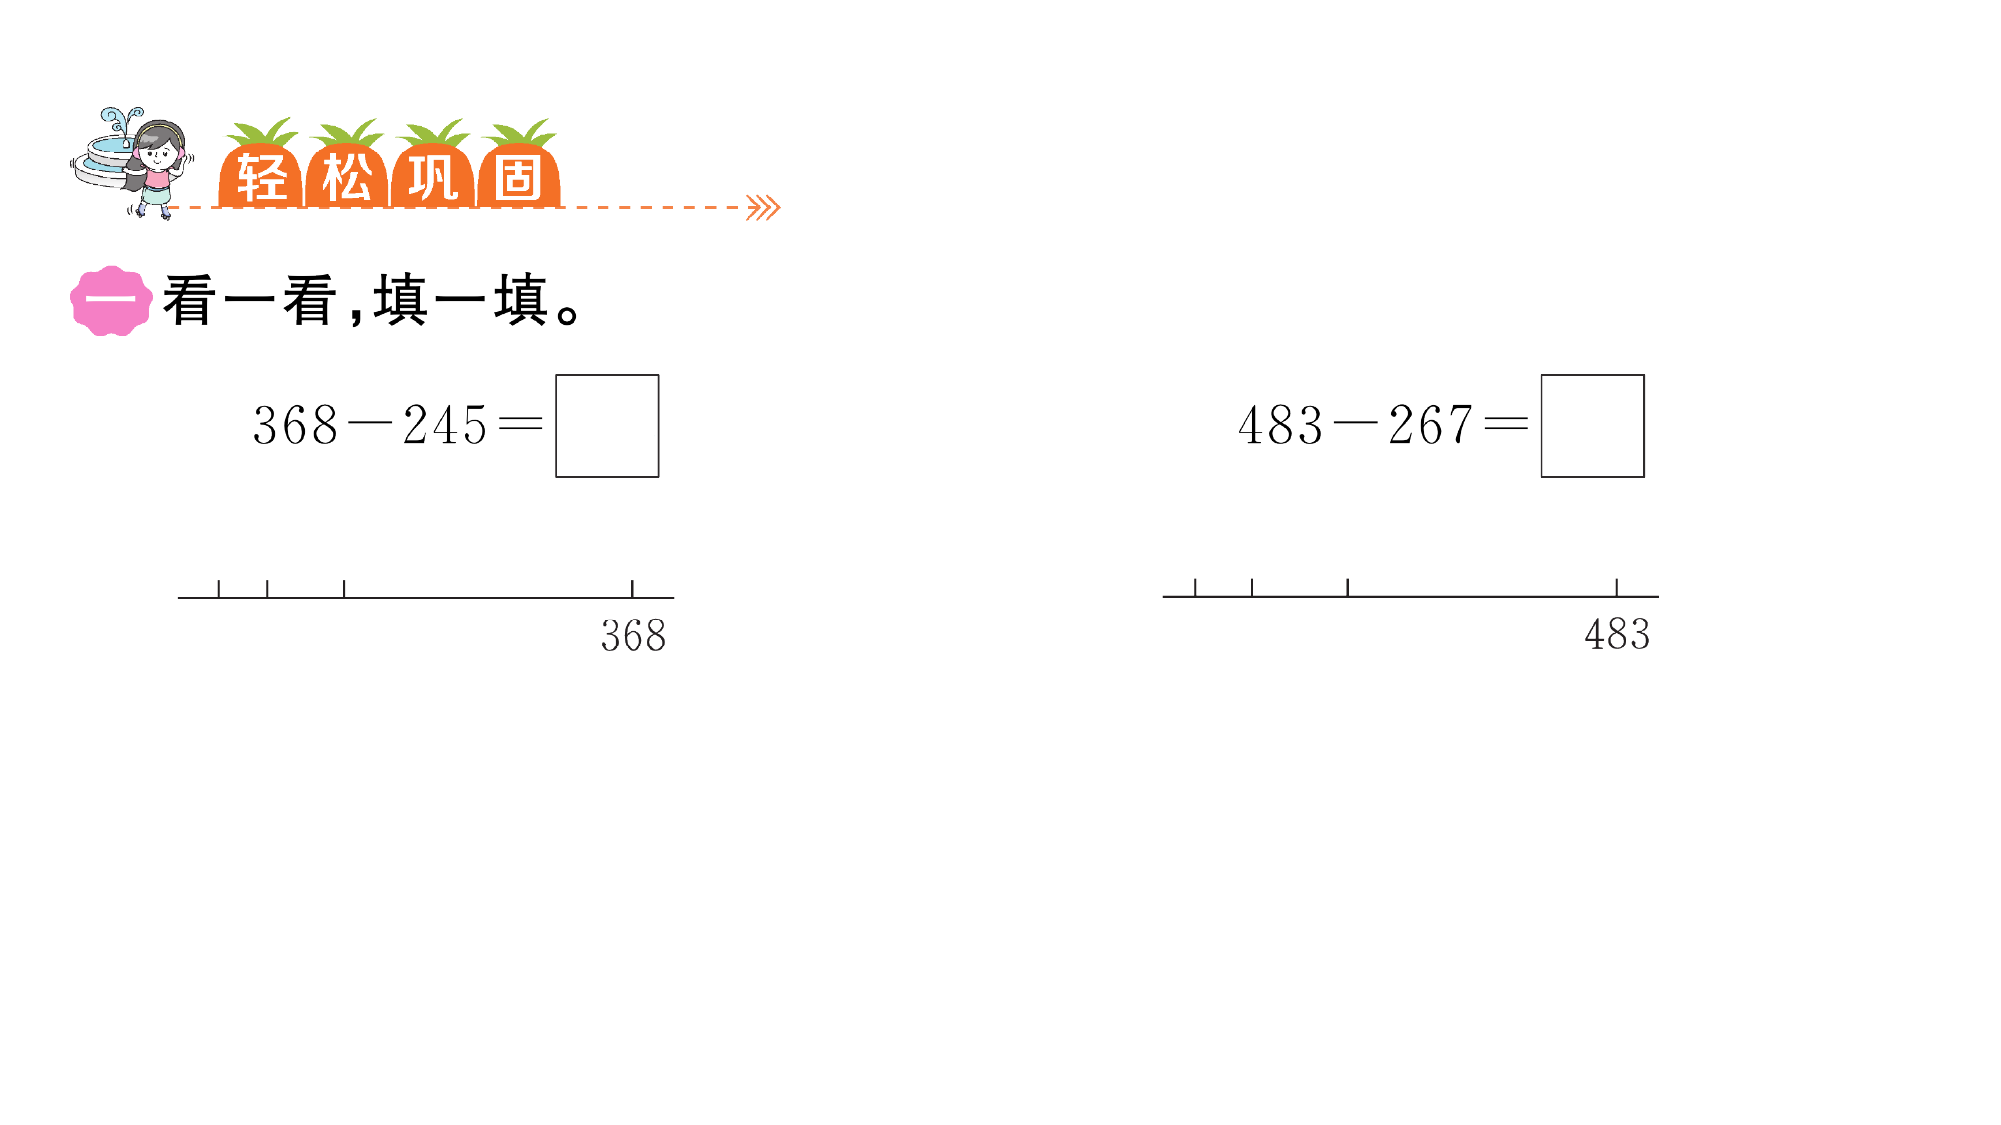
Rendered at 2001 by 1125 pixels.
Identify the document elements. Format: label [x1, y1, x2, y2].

picture [66, 89, 1957, 669]
